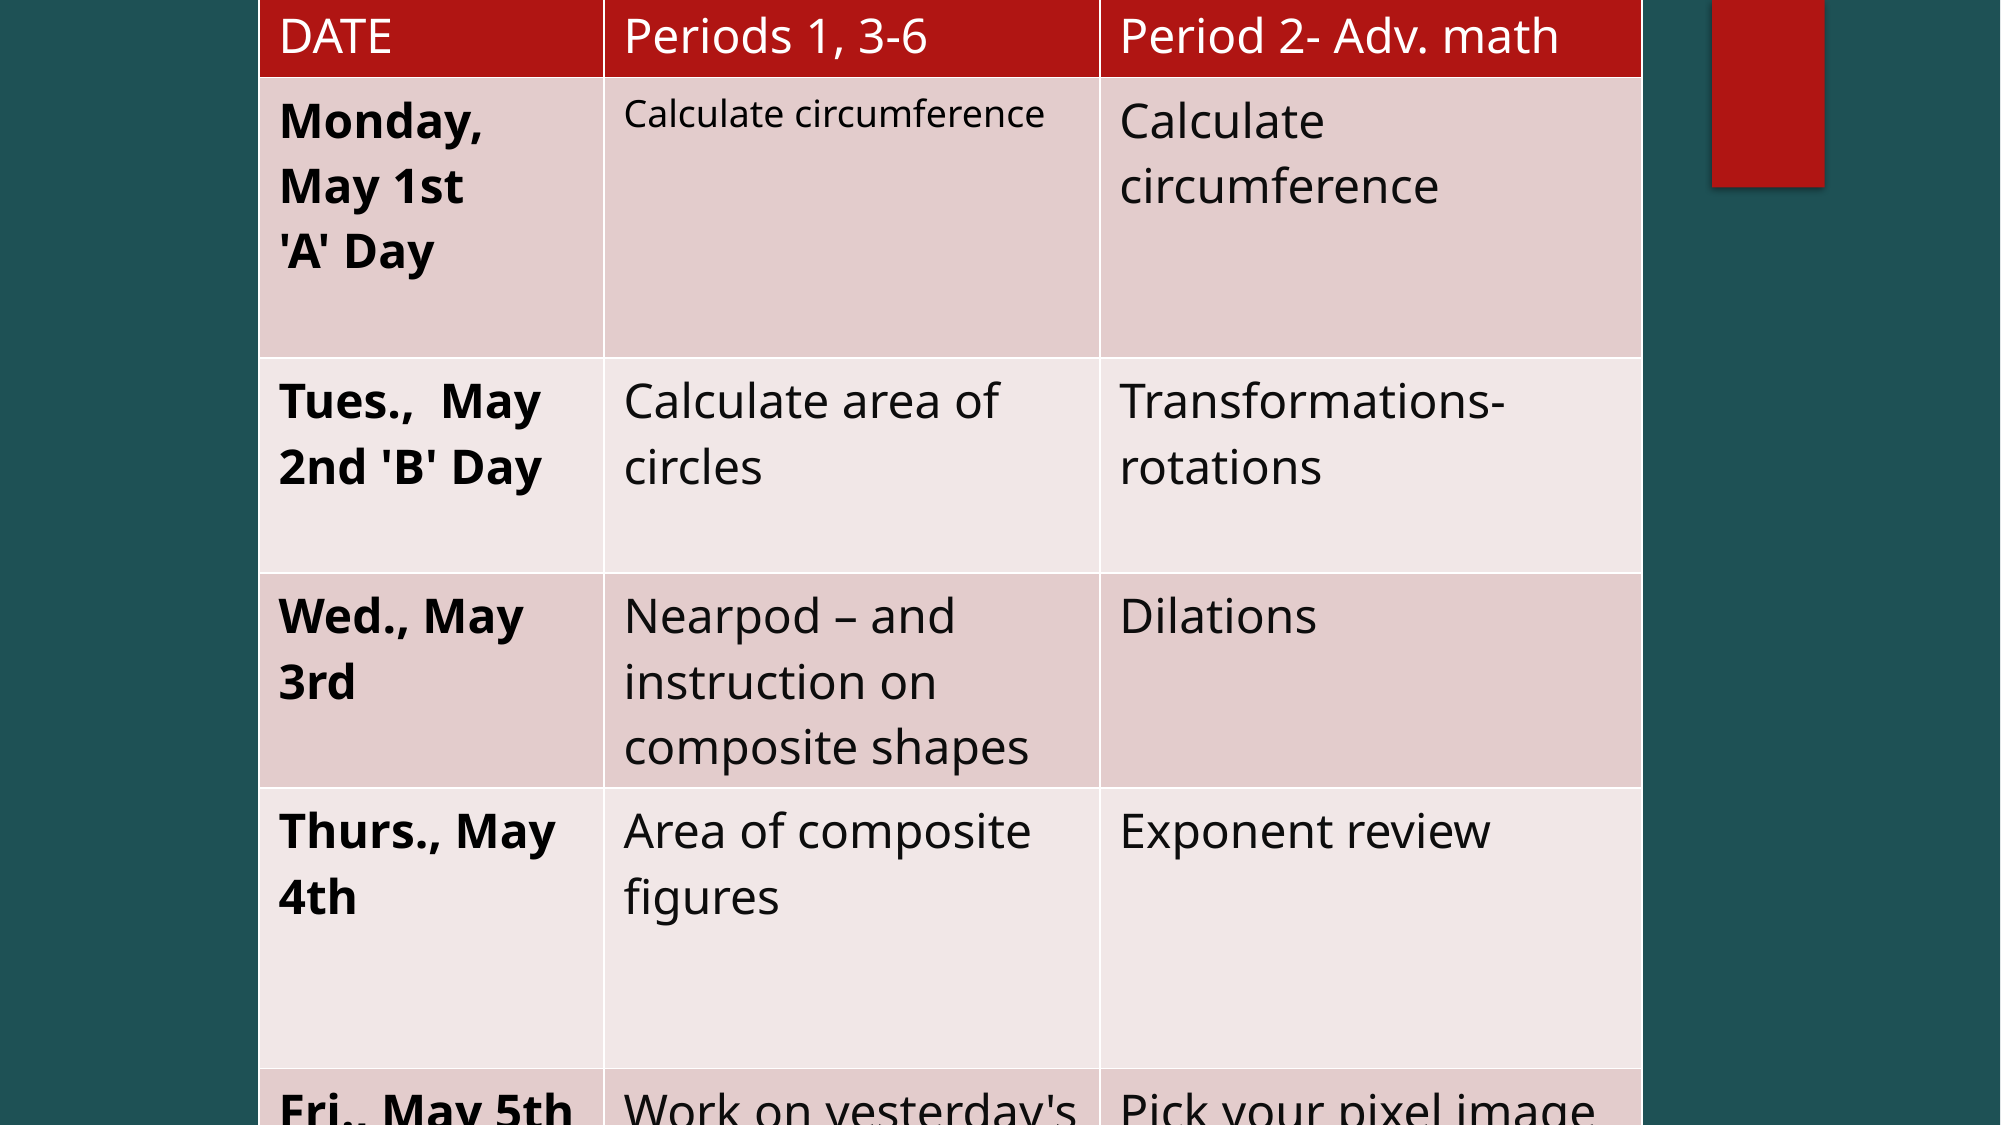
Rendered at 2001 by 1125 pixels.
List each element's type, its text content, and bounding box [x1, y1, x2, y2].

text_box [1643, 0, 2000, 1125]
table_cell Work on yesterday's assign. [605, 1069, 1099, 1125]
table_cell Monday, May 1st 'A' Day [260, 78, 603, 357]
table_cell Calculate area of circles [605, 359, 1099, 572]
table_cell Dilations [1101, 574, 1641, 787]
table_cell Thurs., May 4th [260, 789, 603, 1068]
table_header Periods 1, 3-6 [605, 0, 1099, 77]
table_cell Calculate circumference [1101, 78, 1641, 357]
table_cell Transformations- rotations [1101, 359, 1641, 572]
table_cell Wed., May 3rd [260, 574, 603, 787]
text_box [1711, 0, 1825, 188]
table_cell Tues., May 2nd 'B' Day [260, 359, 603, 572]
table_cell Area of composite figures [605, 789, 1099, 1068]
table_header DATE [260, 0, 603, 77]
table_cell Nearpod – and instruction on composite shapes [605, 574, 1099, 787]
table_header Period 2- Adv. math [1101, 0, 1641, 77]
table_cell Calculate circumference [605, 78, 1099, 357]
table_cell Exponent review [1101, 789, 1641, 1068]
text_box [0, 0, 258, 1125]
table_cell Pick your pixel image [1101, 1069, 1641, 1125]
table_cell Fri., May 5th [260, 1069, 603, 1125]
